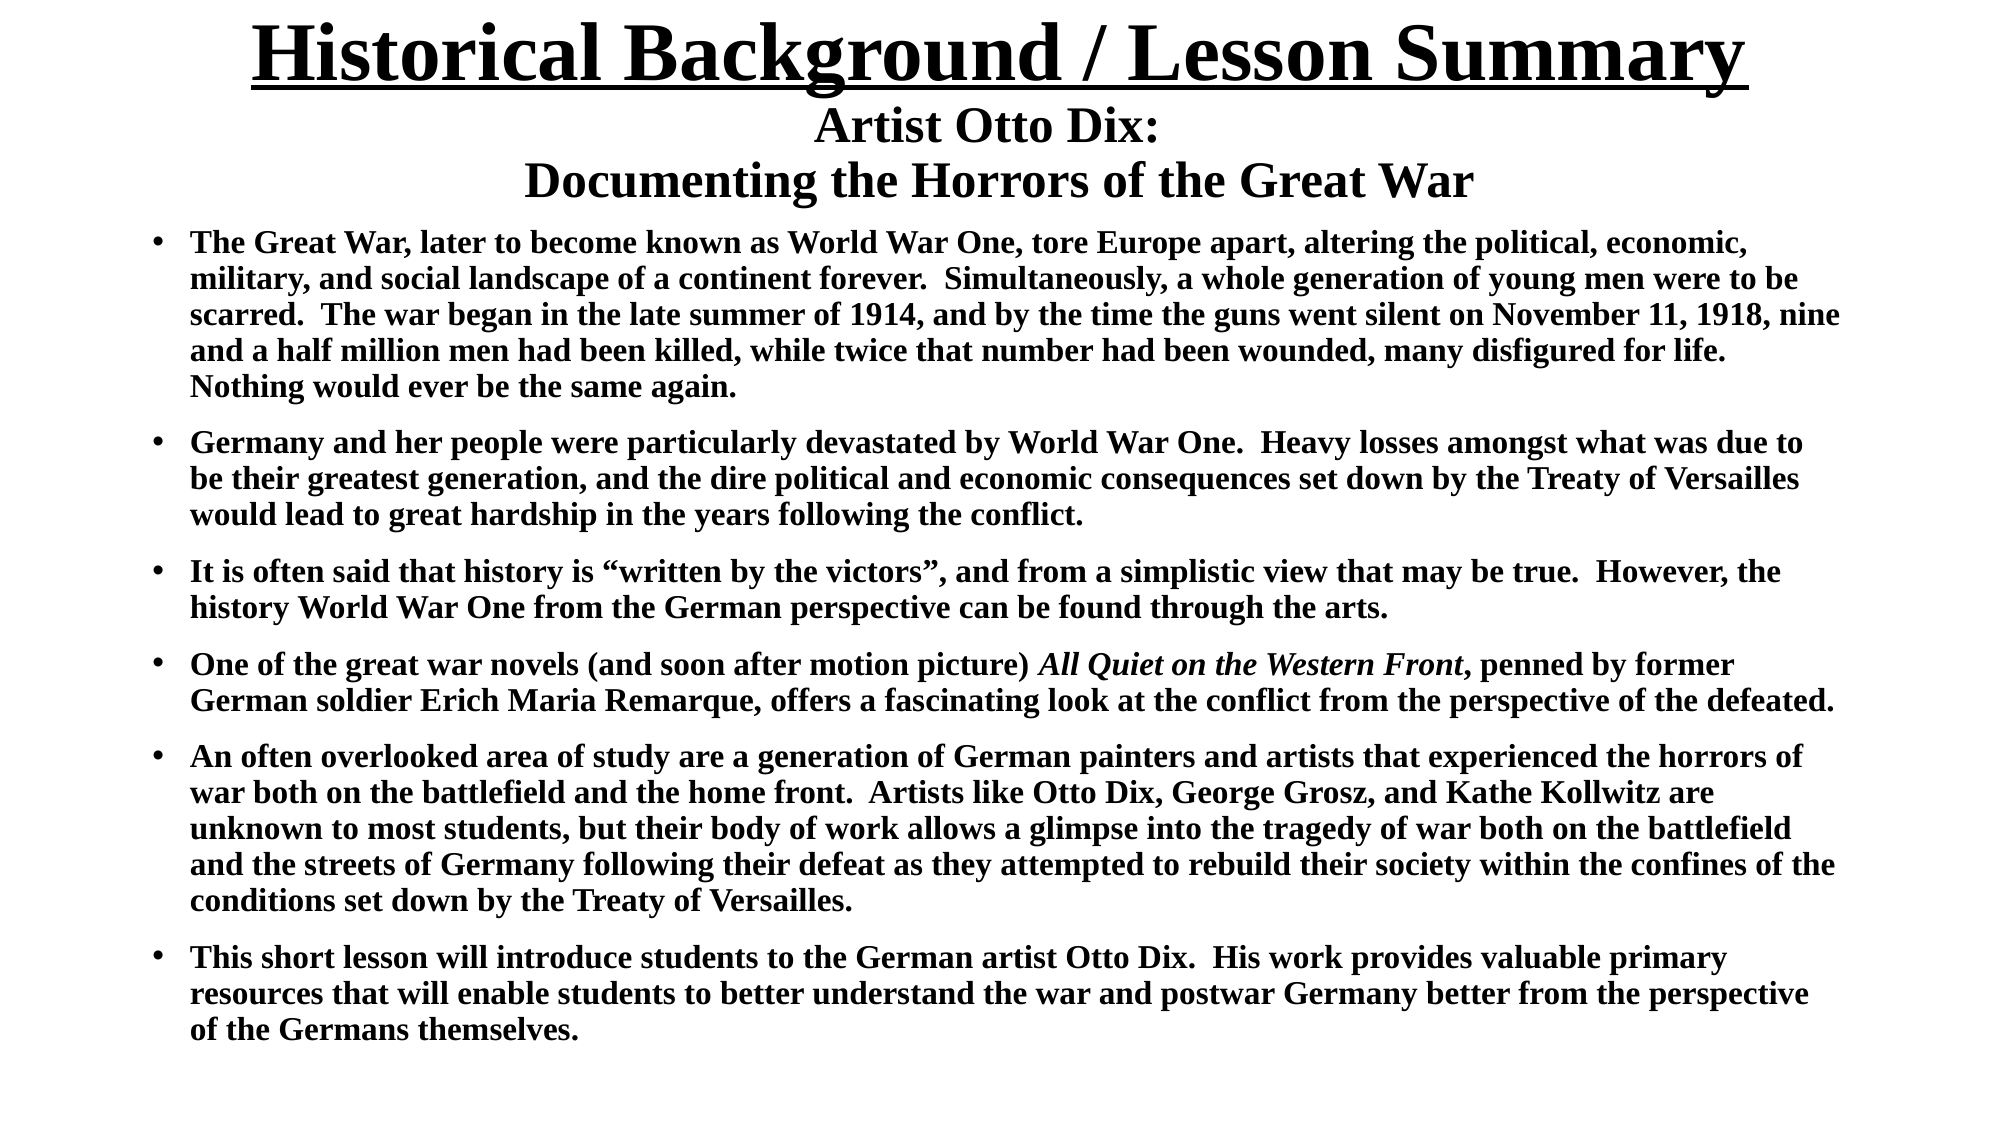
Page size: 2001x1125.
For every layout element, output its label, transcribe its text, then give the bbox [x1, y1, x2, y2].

title Historical Background / Lesson Summary Artist Otto Dix: Documenting the Horrors of the Great War [137, 0, 1863, 217]
list The Great War, later to become known as World War One, tore Europe apart, altering the political, economic, military, and social landscape of a continent forever. Simultaneously, a whole generation of young men were to be scarred. The war began in the late summer of 1914, and by the time the guns went silent on November 11, 1918, nine and a half million men had been killed, while twice that number had been wounded, many disfigured for life. Nothing would ever be the same again. Germany and her people were particularly devastated by World War One. Heavy losses amongst what was due to be their greatest generation, and the dire political and economic consequences set down by the Treaty of Versailles would lead to great hardship in the years following the conflict. It is often said that history is “written by the victors”, and from a simplistic view that may be true. However, the history World War One from the German perspective can be found through the arts. One of the great war novels (and soon after motion picture) All Quiet on the Western Front, penned by former German soldier Erich Maria Remarque, offers a fascinating look at the conflict from the perspective of the defeated. An often overlooked area of study are a generation of German painters and artists that experienced the horrors of war both on the battlefield and the home front. Artists like Otto Dix, George Grosz, and Kathe Kollwitz are unknown to most students, but their body of work allows a glimpse into the tragedy of war both on the battlefield and the streets of Germany following their defeat as they attempted to rebuild their society within the confines of the conditions set down by the Treaty of Versailles. This short lesson will introduce students to the German artist Otto Dix. His work provides valuable primary resources that will enable students to better understand the war and postwar Germany better from the perspective of the Germans themselves. [137, 217, 1863, 932]
